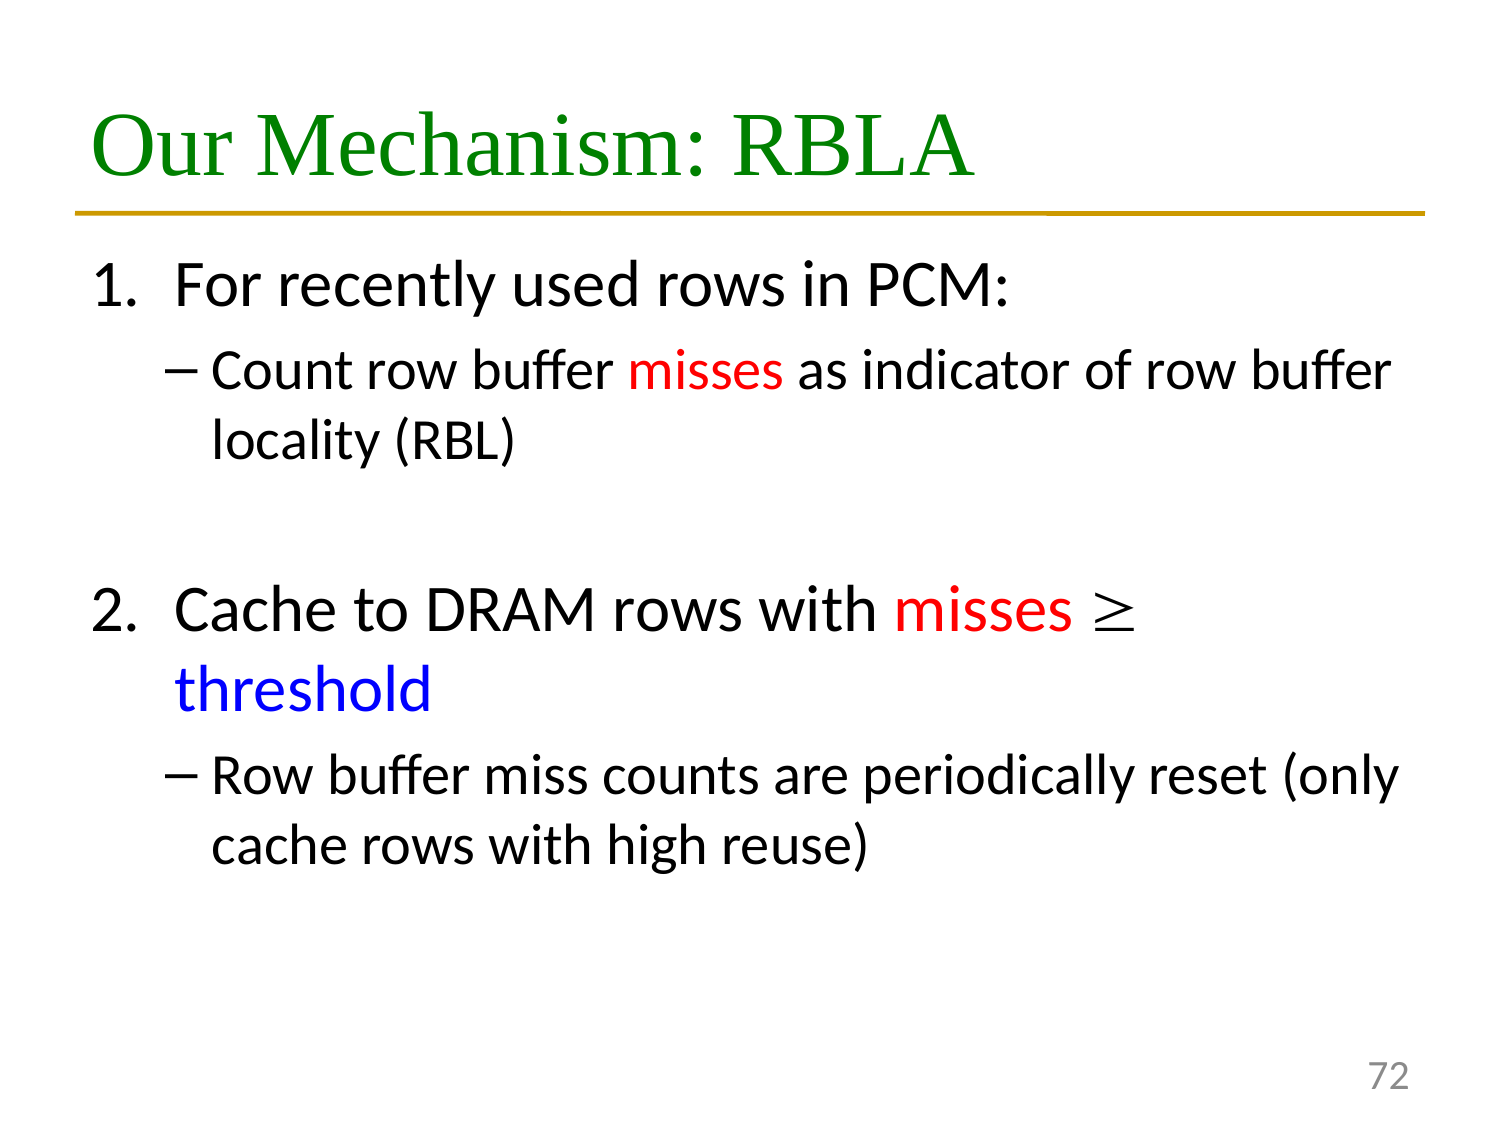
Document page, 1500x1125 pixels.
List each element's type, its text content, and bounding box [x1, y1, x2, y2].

title Our Mechanism: RBLA [75, 45, 1425, 232]
slide_number 72 [1074, 1042, 1425, 1103]
list For recently used rows in PCM: Count row buffer misses as indicator of row buffer locality (RBL) Cache to DRAM rows with misses  threshold Row buffer miss counts are periodically reset (only cache rows with high reuse) [75, 232, 1425, 1005]
